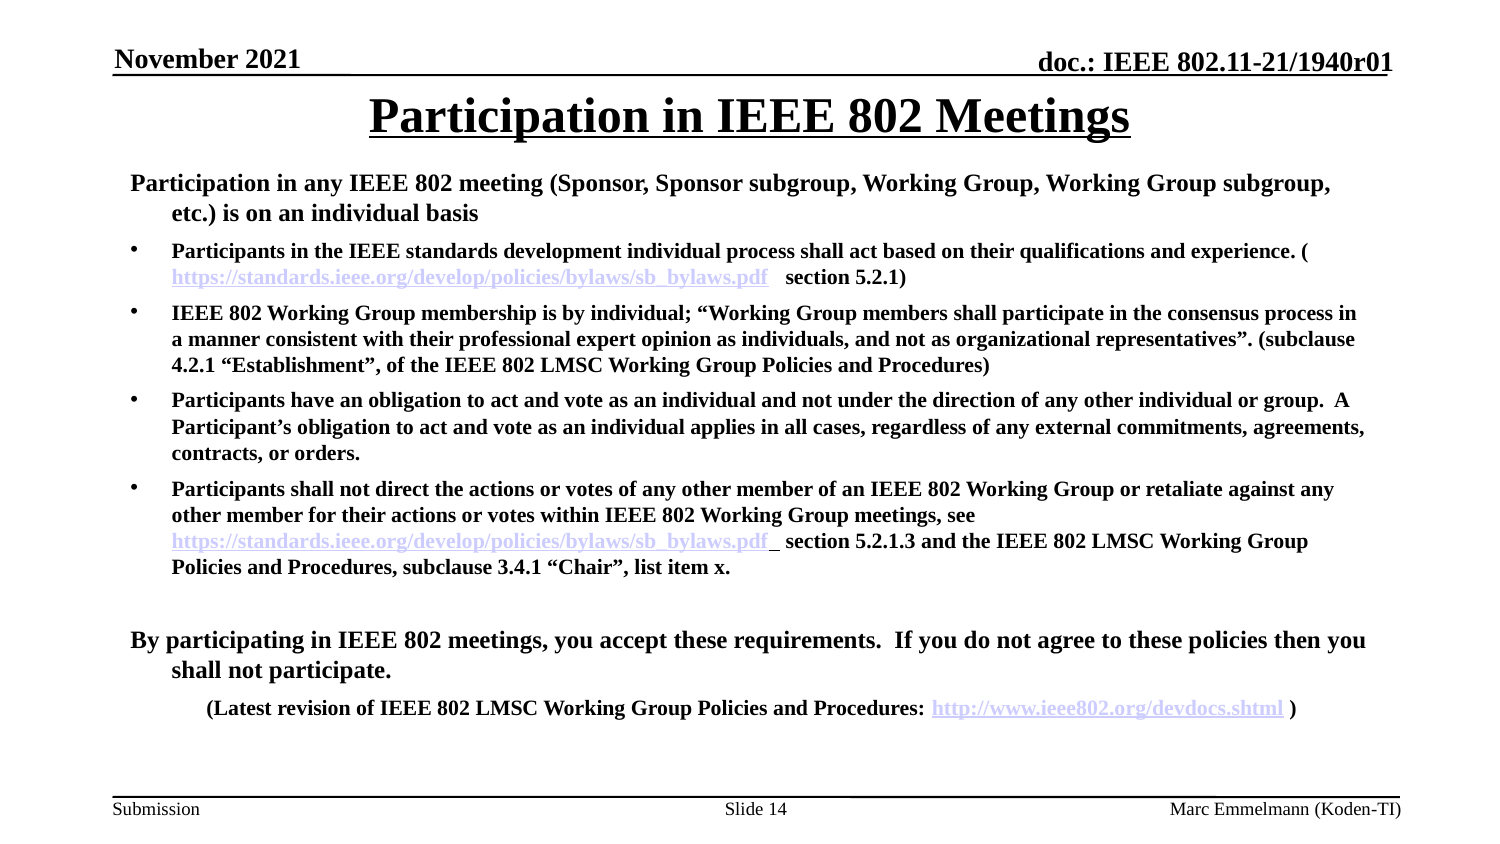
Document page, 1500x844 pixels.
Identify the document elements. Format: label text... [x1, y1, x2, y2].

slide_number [114, 40, 423, 75]
title Participation in IEEE 802 Meetings [271, 46, 1229, 159]
slide_number Slide 14 [712, 796, 800, 842]
footer Marc Emmelmann (Koden-TI) [878, 796, 1402, 820]
list Participation in any IEEE 802 meeting (Sponsor, Sponsor subgroup, Working Group, Working Group subgroup, etc.) is on an individual basis Participants in the IEEE standards development individual process shall act based on their qualifications and experience. (https://standards.ieee.org/develop/policies/bylaws/sb_bylaws.pdf section 5.2.1) IEEE 802 Working Group membership is by individual; “Working Group members shall participate in the consensus process in a manner consistent with their professional expert opinion as individuals, and not as organizational representatives”. (subclause 4.2.1 “Establishment”, of the IEEE 802 LMSC Working Group Policies and Procedures) Participants have an obligation to act and vote as an individual and not under the direction of any other individual or group. A Participant’s obligation to act and vote as an individual applies in all cases, regardless of any external commitments, agreements, contracts, or orders. Participants shall not direct the actions or votes of any other member of an IEEE 802 Working Group or retaliate against any other member for their actions or votes within IEEE 802 Working Group meetings, see https://standards.ieee.org/develop/policies/bylaws/sb_bylaws.pdf section 5.2.1.3 and the IEEE 802 LMSC Working Group Policies and Procedures, subclause 3.4.1 “Chair”, list item x. By participating in IEEE 802 meetings, you accept these requirements. If you do not agree to these policies then you shall not participate. (Latest revision of IEEE 802 LMSC Working Group Policies and Procedures: http://www.ieee802.org/devdocs.shtml ) [114, 159, 1389, 765]
